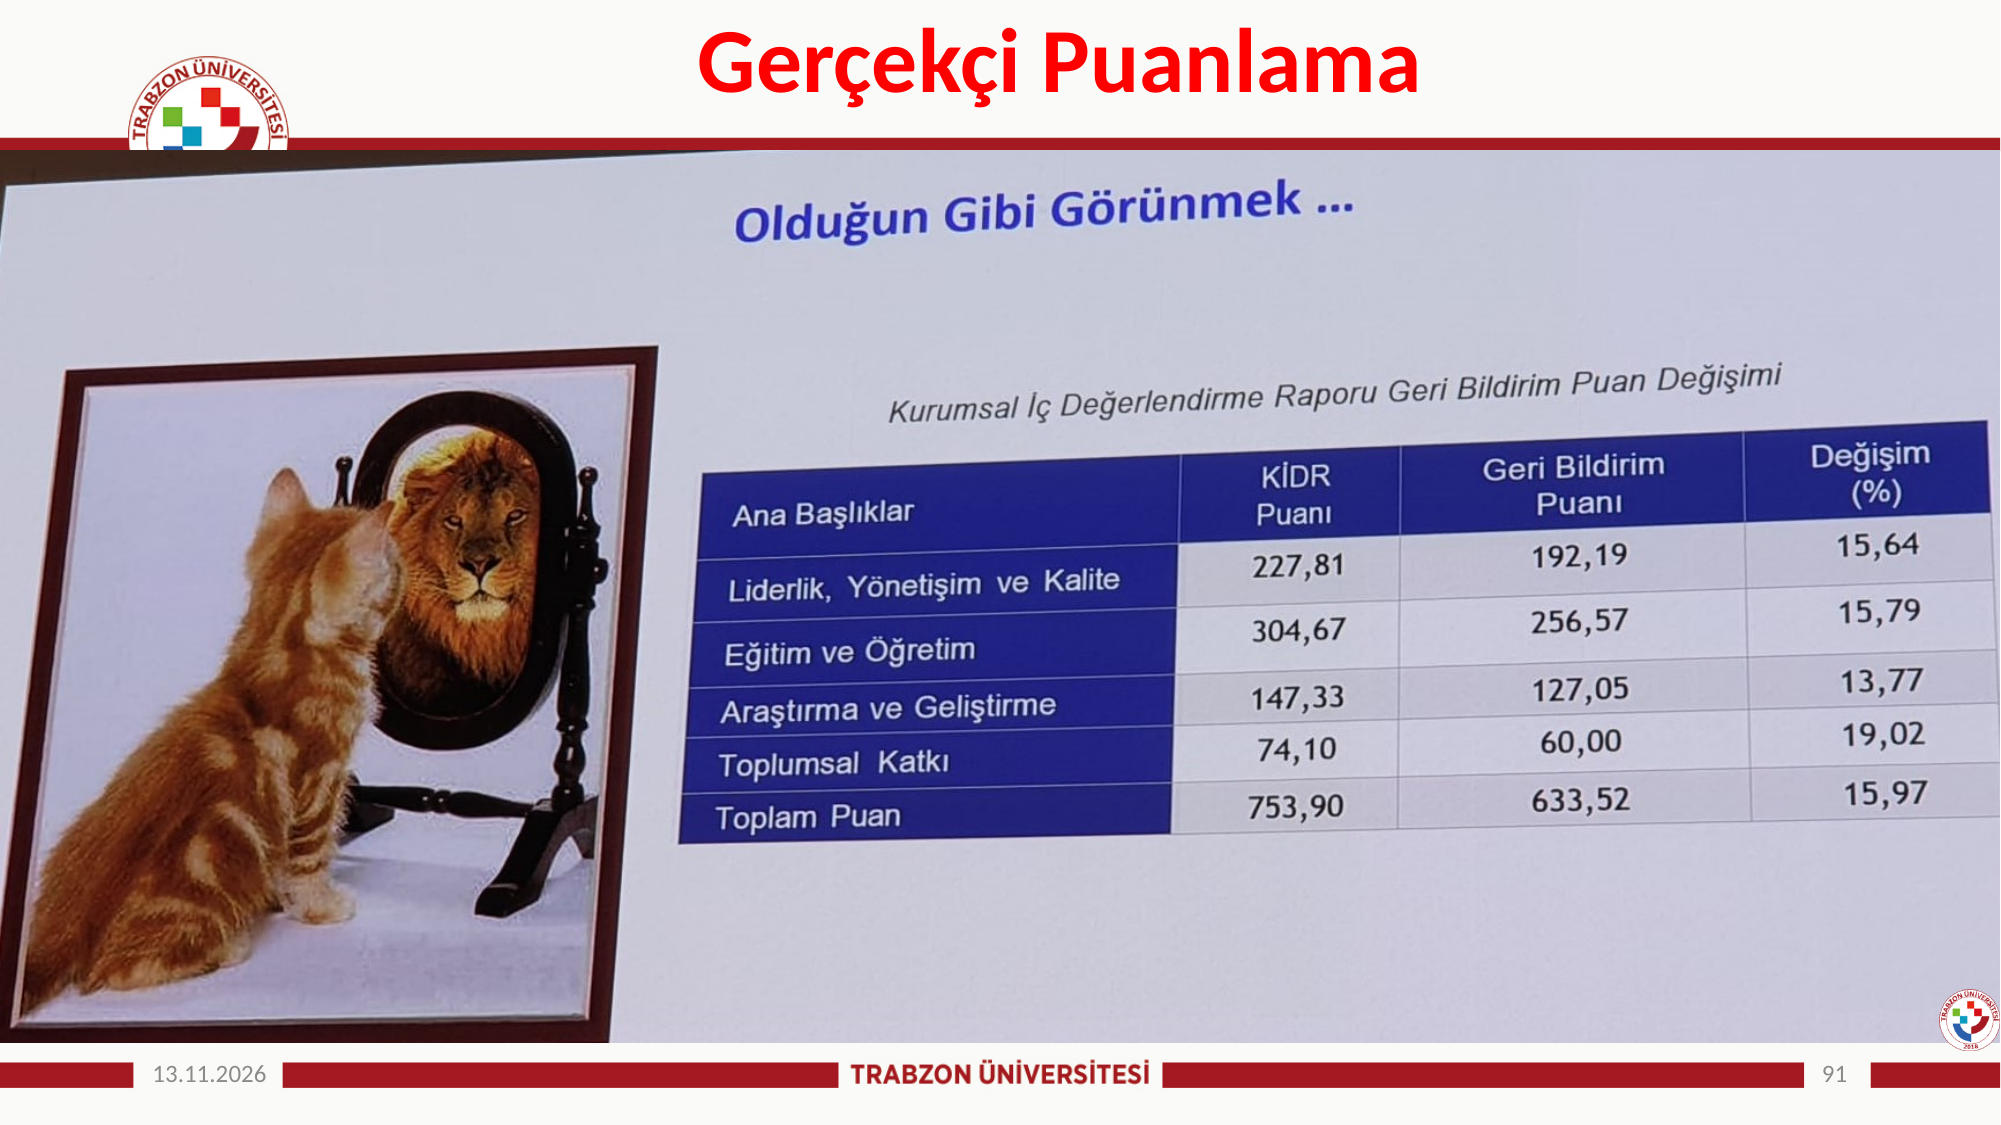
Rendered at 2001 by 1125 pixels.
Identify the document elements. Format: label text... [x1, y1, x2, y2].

title Gerçekçi Puanlama [257, 0, 1863, 127]
slide_number 91 [1412, 1043, 1863, 1103]
picture [0, 0, 2001, 1125]
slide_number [137, 1043, 588, 1103]
